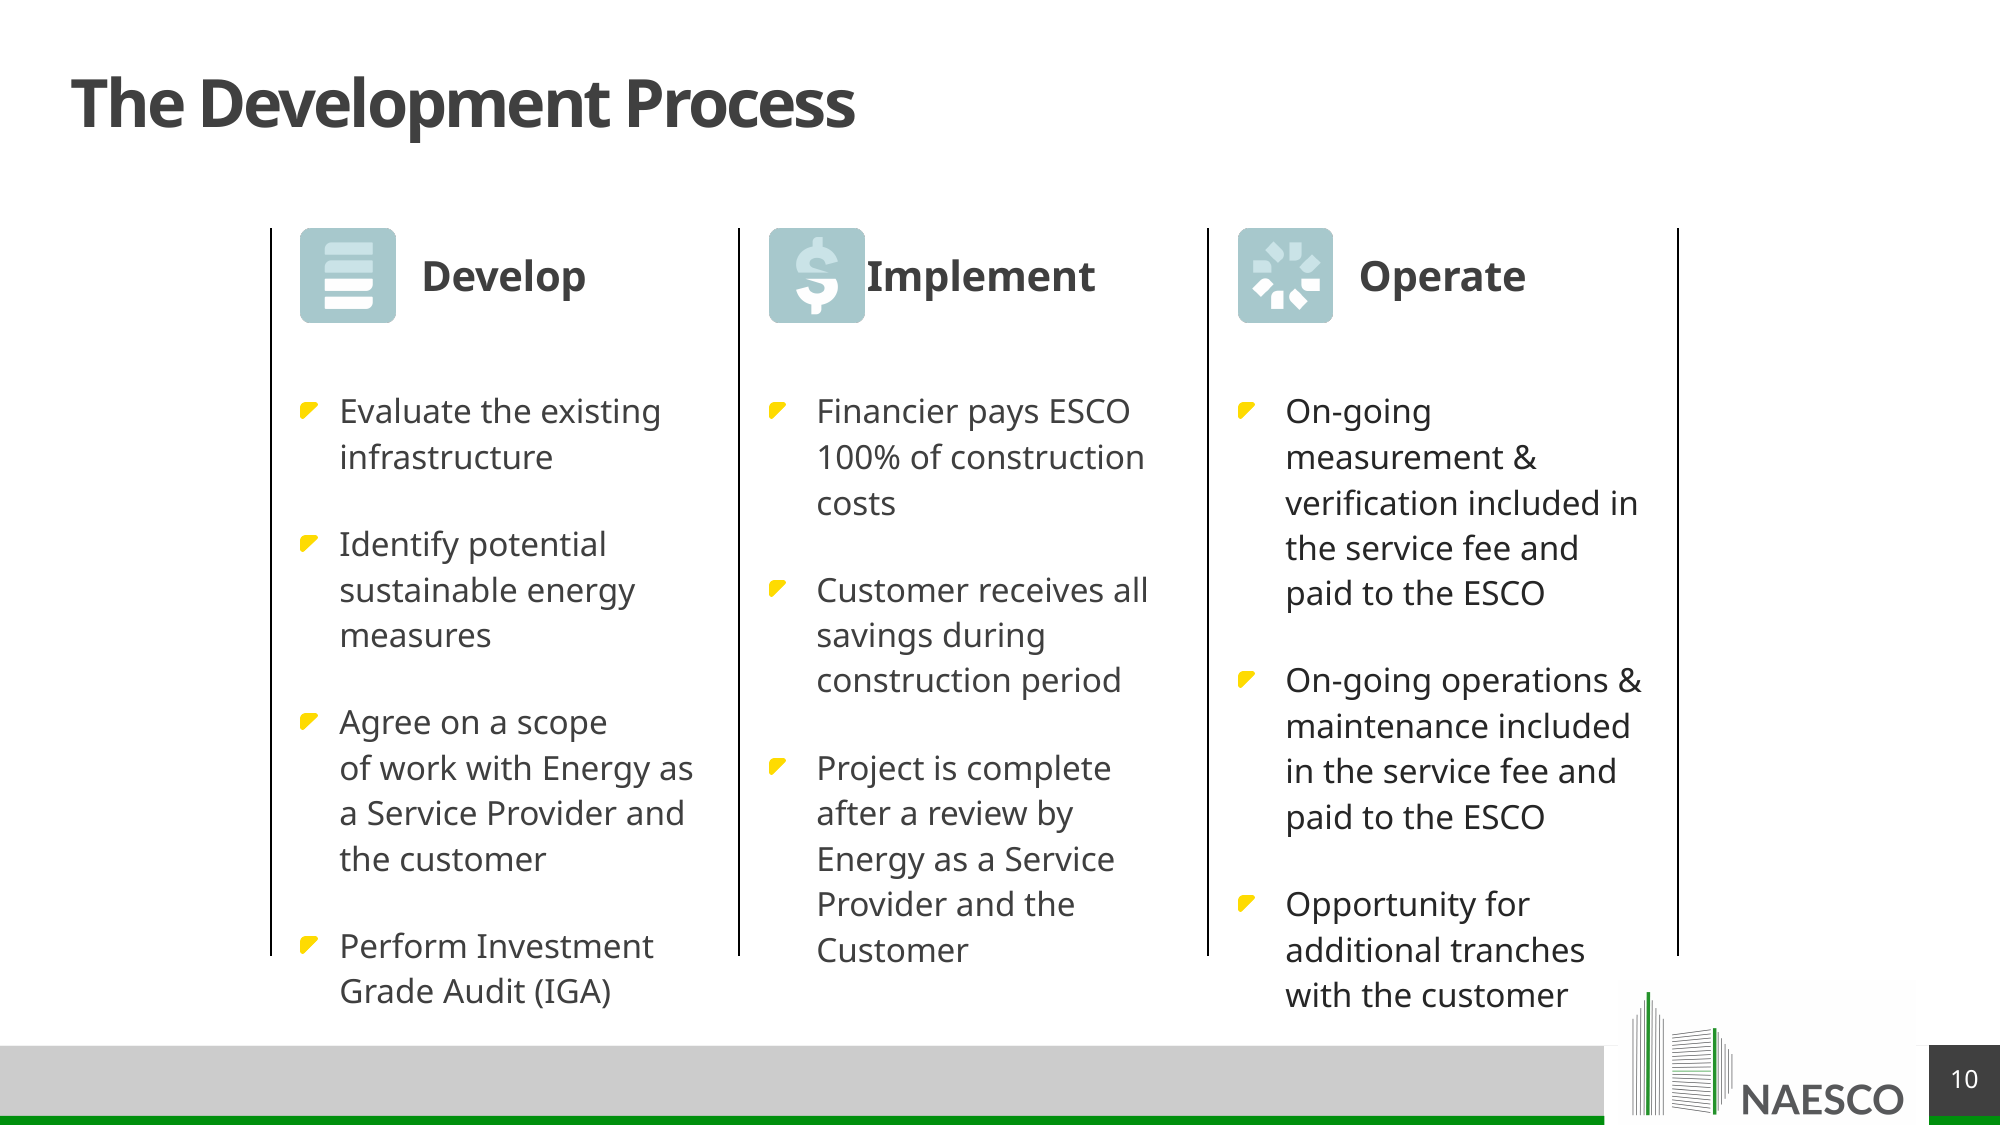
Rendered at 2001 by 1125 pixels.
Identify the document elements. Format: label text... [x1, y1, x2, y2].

picture [769, 228, 865, 323]
text_box Financier pays ESCO 100% of construction costs Customer receives all savings during construction period Project is complete after a review by Energy as a Service Provider and the Customer [769, 385, 1164, 969]
text_box Evaluate the existing infrastructure Identify potential sustainable energy measures Agree on a scope of work with Energy as a Service Provider and the customer Perform Investment Grade Audit (IGA) [300, 385, 695, 1011]
text_box Develop [420, 250, 587, 301]
text_box Implement [866, 250, 1097, 301]
picture [300, 228, 396, 323]
picture [769, 758, 786, 775]
title The Development Process [70, 70, 1932, 142]
picture [1238, 671, 1255, 688]
picture [300, 936, 318, 954]
slide_number 10 [1929, 1045, 2000, 1116]
picture [1238, 402, 1255, 419]
text_box On-going measurement & verification included in the service fee and paid to the ESCO On-going operations & maintenance included in the service fee and paid to the ESCO Opportunity for additional tranches with the customer [1238, 385, 1648, 1015]
picture [769, 580, 786, 597]
picture [1238, 228, 1333, 323]
picture [300, 713, 318, 730]
picture [769, 402, 786, 419]
picture [1238, 895, 1255, 912]
picture [300, 402, 318, 419]
picture [300, 535, 318, 552]
picture [1618, 980, 1916, 1125]
text_box Operate [1358, 250, 1527, 301]
